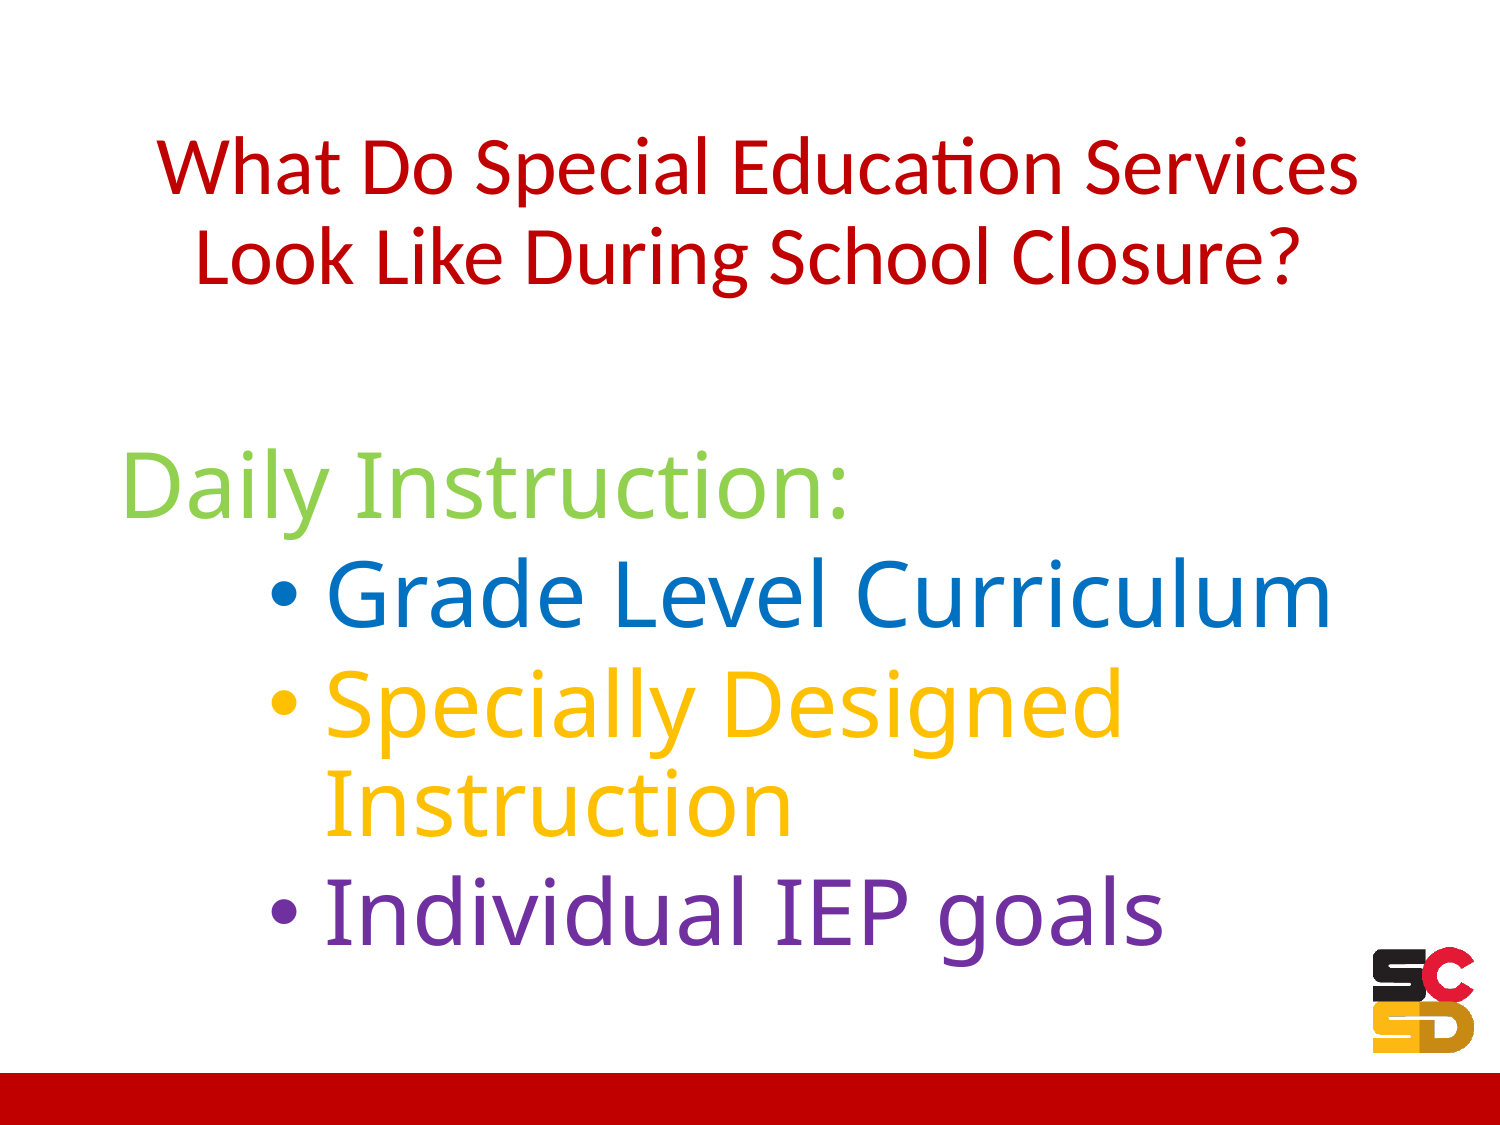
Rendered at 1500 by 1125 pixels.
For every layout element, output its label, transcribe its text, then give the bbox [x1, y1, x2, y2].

picture [1373, 947, 1474, 1053]
list Daily Instruction: Grade Level Curriculum Specially Designed Instruction Individual IEP goals [103, 321, 1397, 997]
title What Do Special Education Services Look Like During School Closure? [103, 103, 1397, 321]
